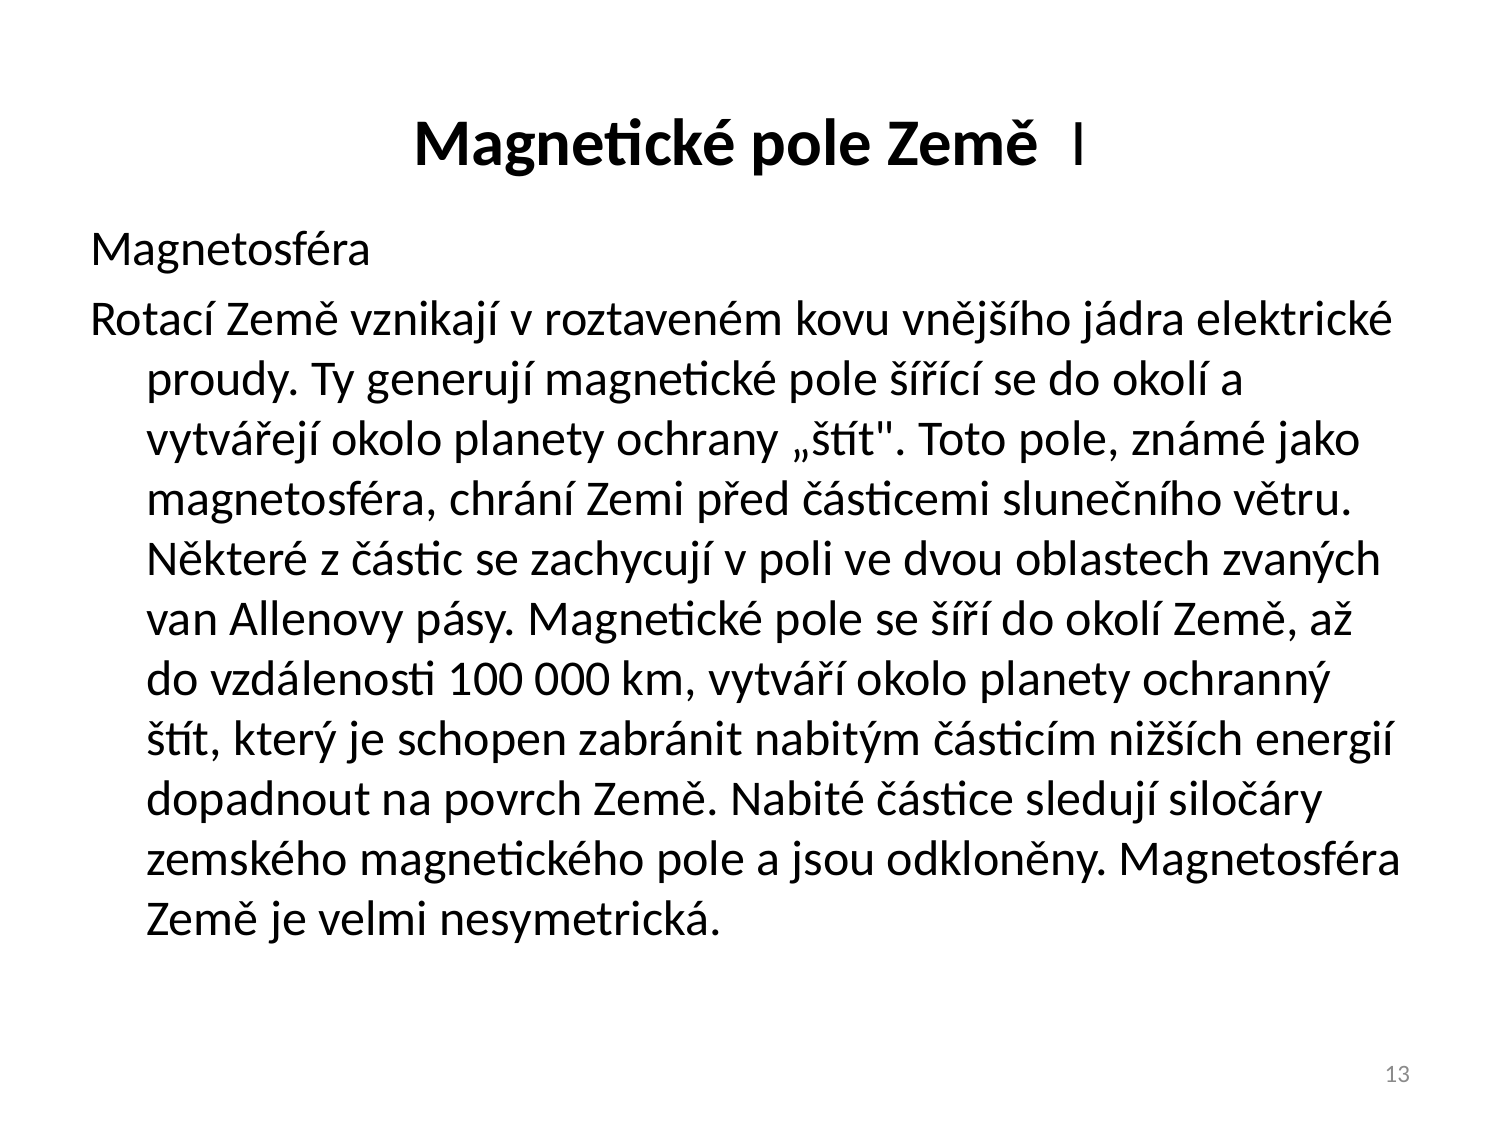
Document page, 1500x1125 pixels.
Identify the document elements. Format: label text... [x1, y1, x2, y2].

title Magnetické pole Země I [75, 45, 1425, 208]
slide_number 13 [1074, 1042, 1425, 1103]
list Magnetosféra Rotací Země vznikají v roztaveném kovu vnějšího jádra elektrické proudy. Ty generují magnetické pole šířící se do okolí a vytvářejí okolo planety ochrany „štít". Toto pole, známé jako magnetosféra, chrání Zemi před částicemi slunečního větru. Některé z částic se zachycují v poli ve dvou oblastech zvaných van Allenovy pásy. Magnetické pole se šíří do okolí Země, až do vzdálenosti 100 000 km, vytváří okolo planety ochranný štít, který je schopen zabránit nabitým částicím nižších energií dopadnout na povrch Země. Nabité částice sledují siločáry zemského magnetického pole a jsou odkloněny. Magnetosféra Země je velmi nesymetrická. [75, 208, 1425, 1005]
